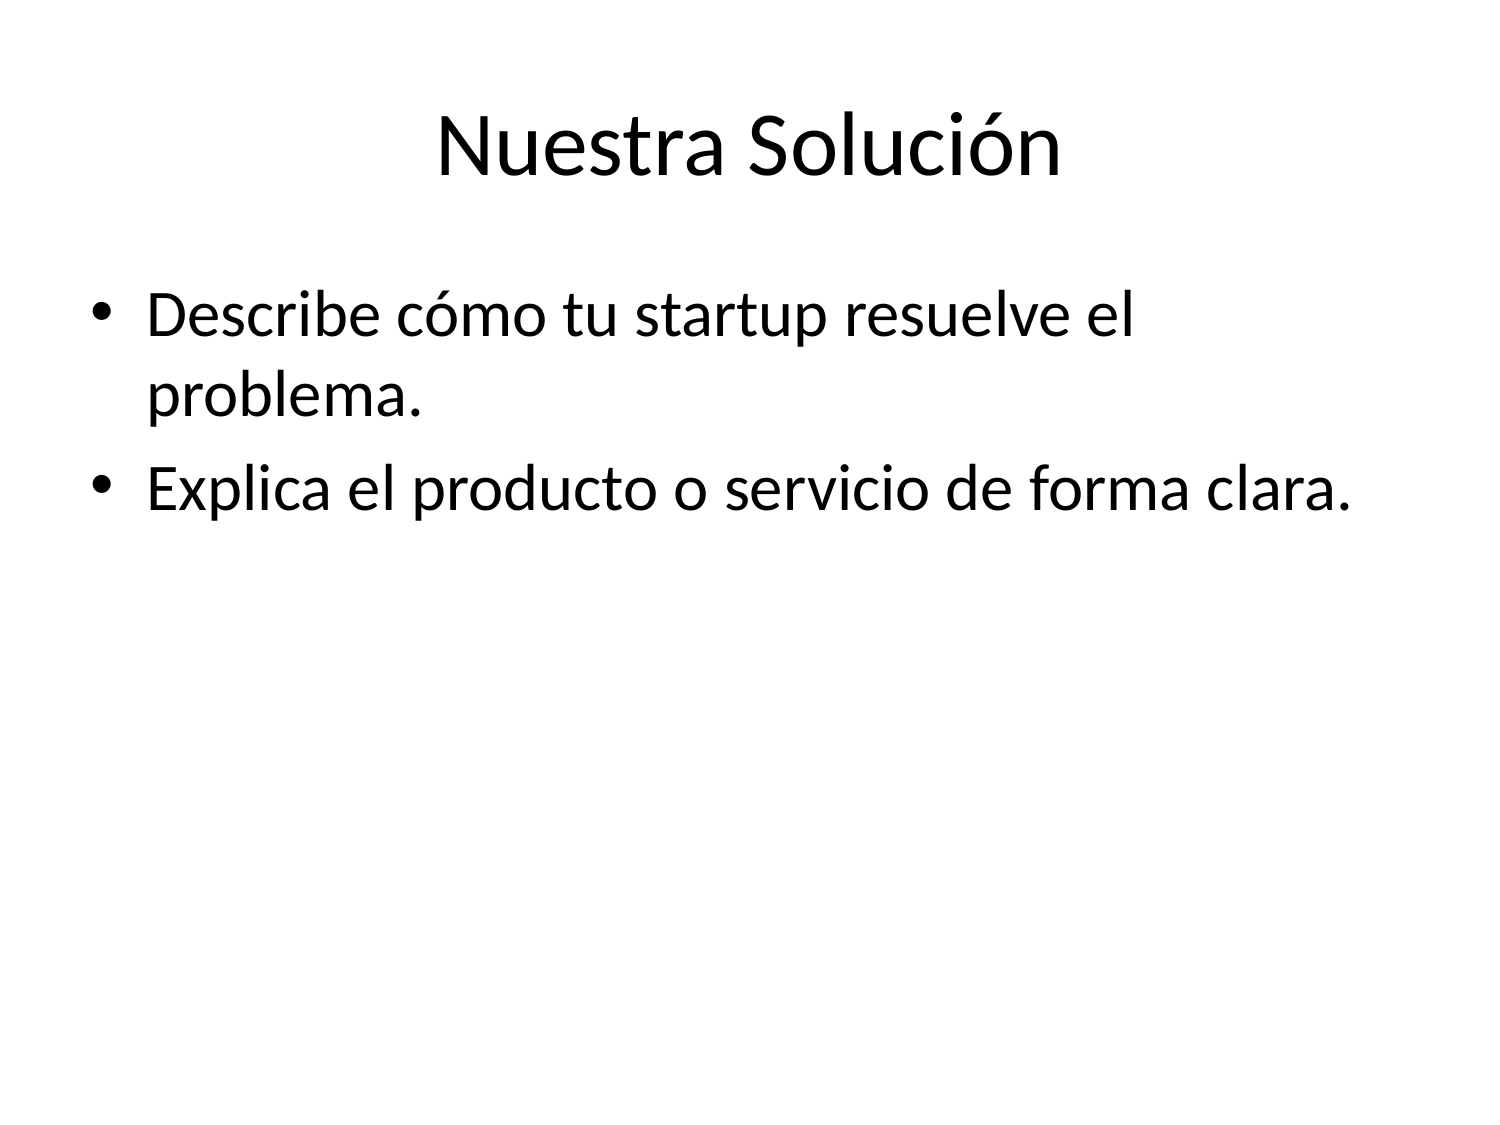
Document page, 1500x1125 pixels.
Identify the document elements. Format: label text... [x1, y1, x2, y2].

title Nuestra Solución [75, 45, 1425, 233]
list Describe cómo tu startup resuelve el problema. Explica el producto o servicio de forma clara. [75, 262, 1425, 1005]
